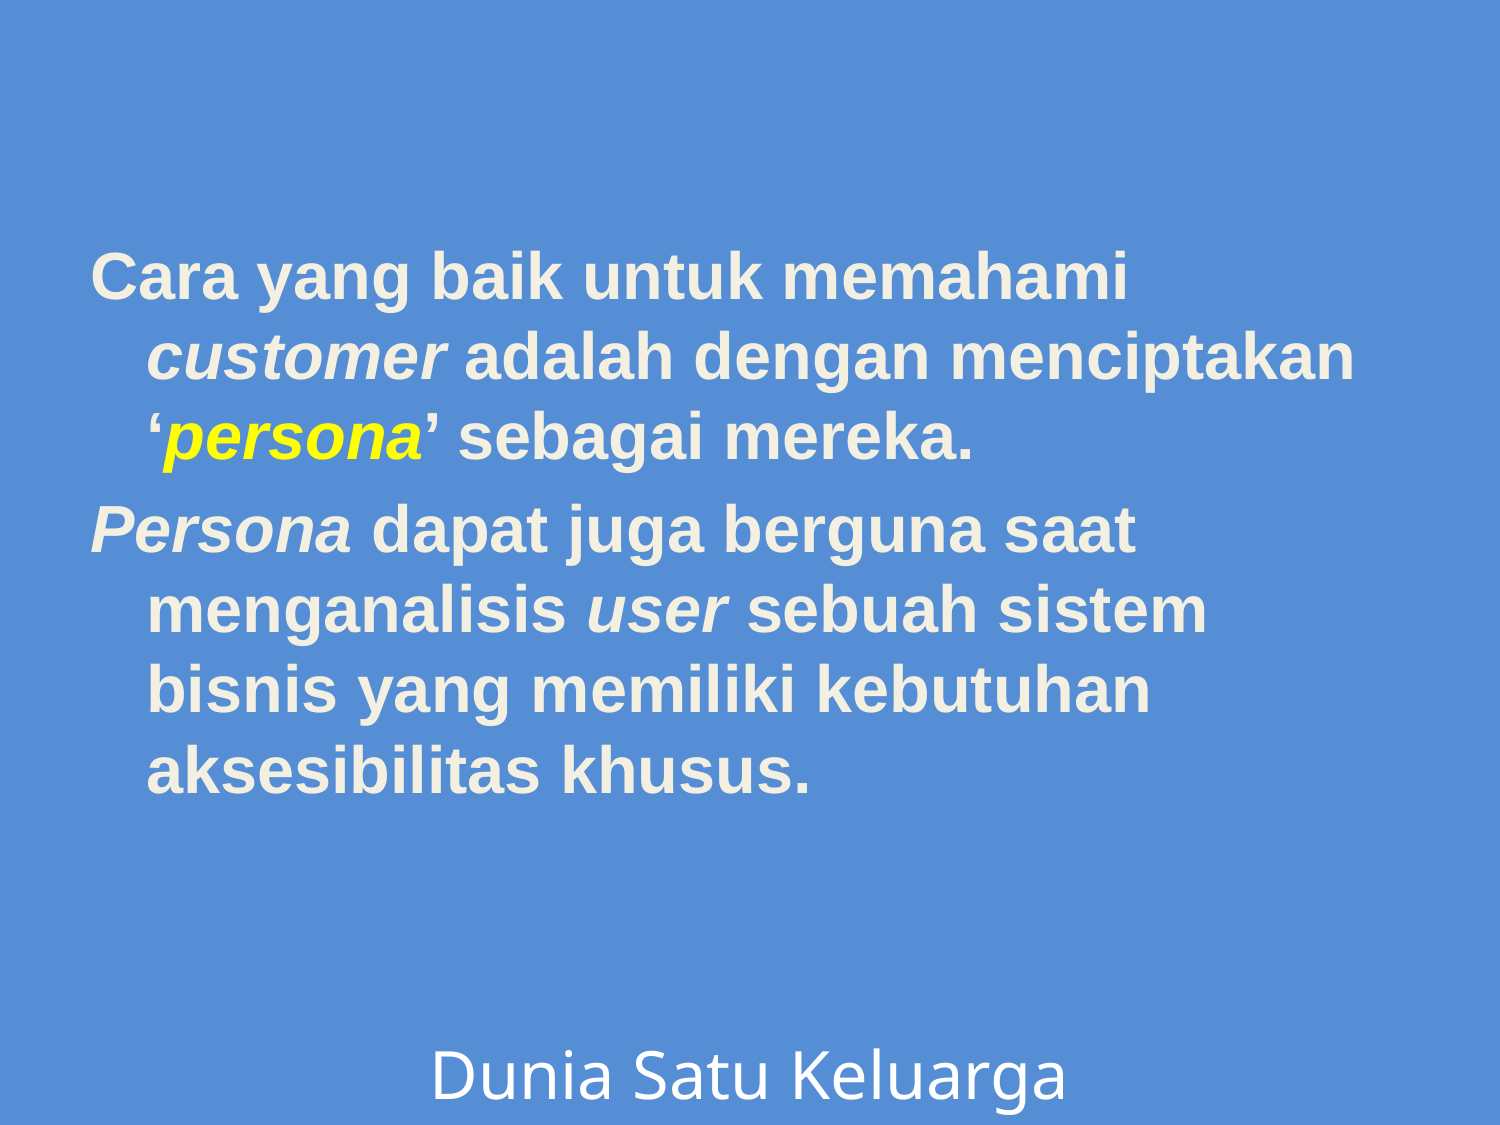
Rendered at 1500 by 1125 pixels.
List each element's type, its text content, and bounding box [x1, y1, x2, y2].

list Cara yang baik untuk memahami customer adalah dengan menciptakan ‘persona’ sebagai mereka. Persona dapat juga berguna saat menganalisis user sebuah sistem bisnis yang memiliki kebutuhan aksesibilitas khusus. [75, 224, 1425, 968]
text_box Dunia Satu Keluarga [112, 1025, 1388, 1125]
